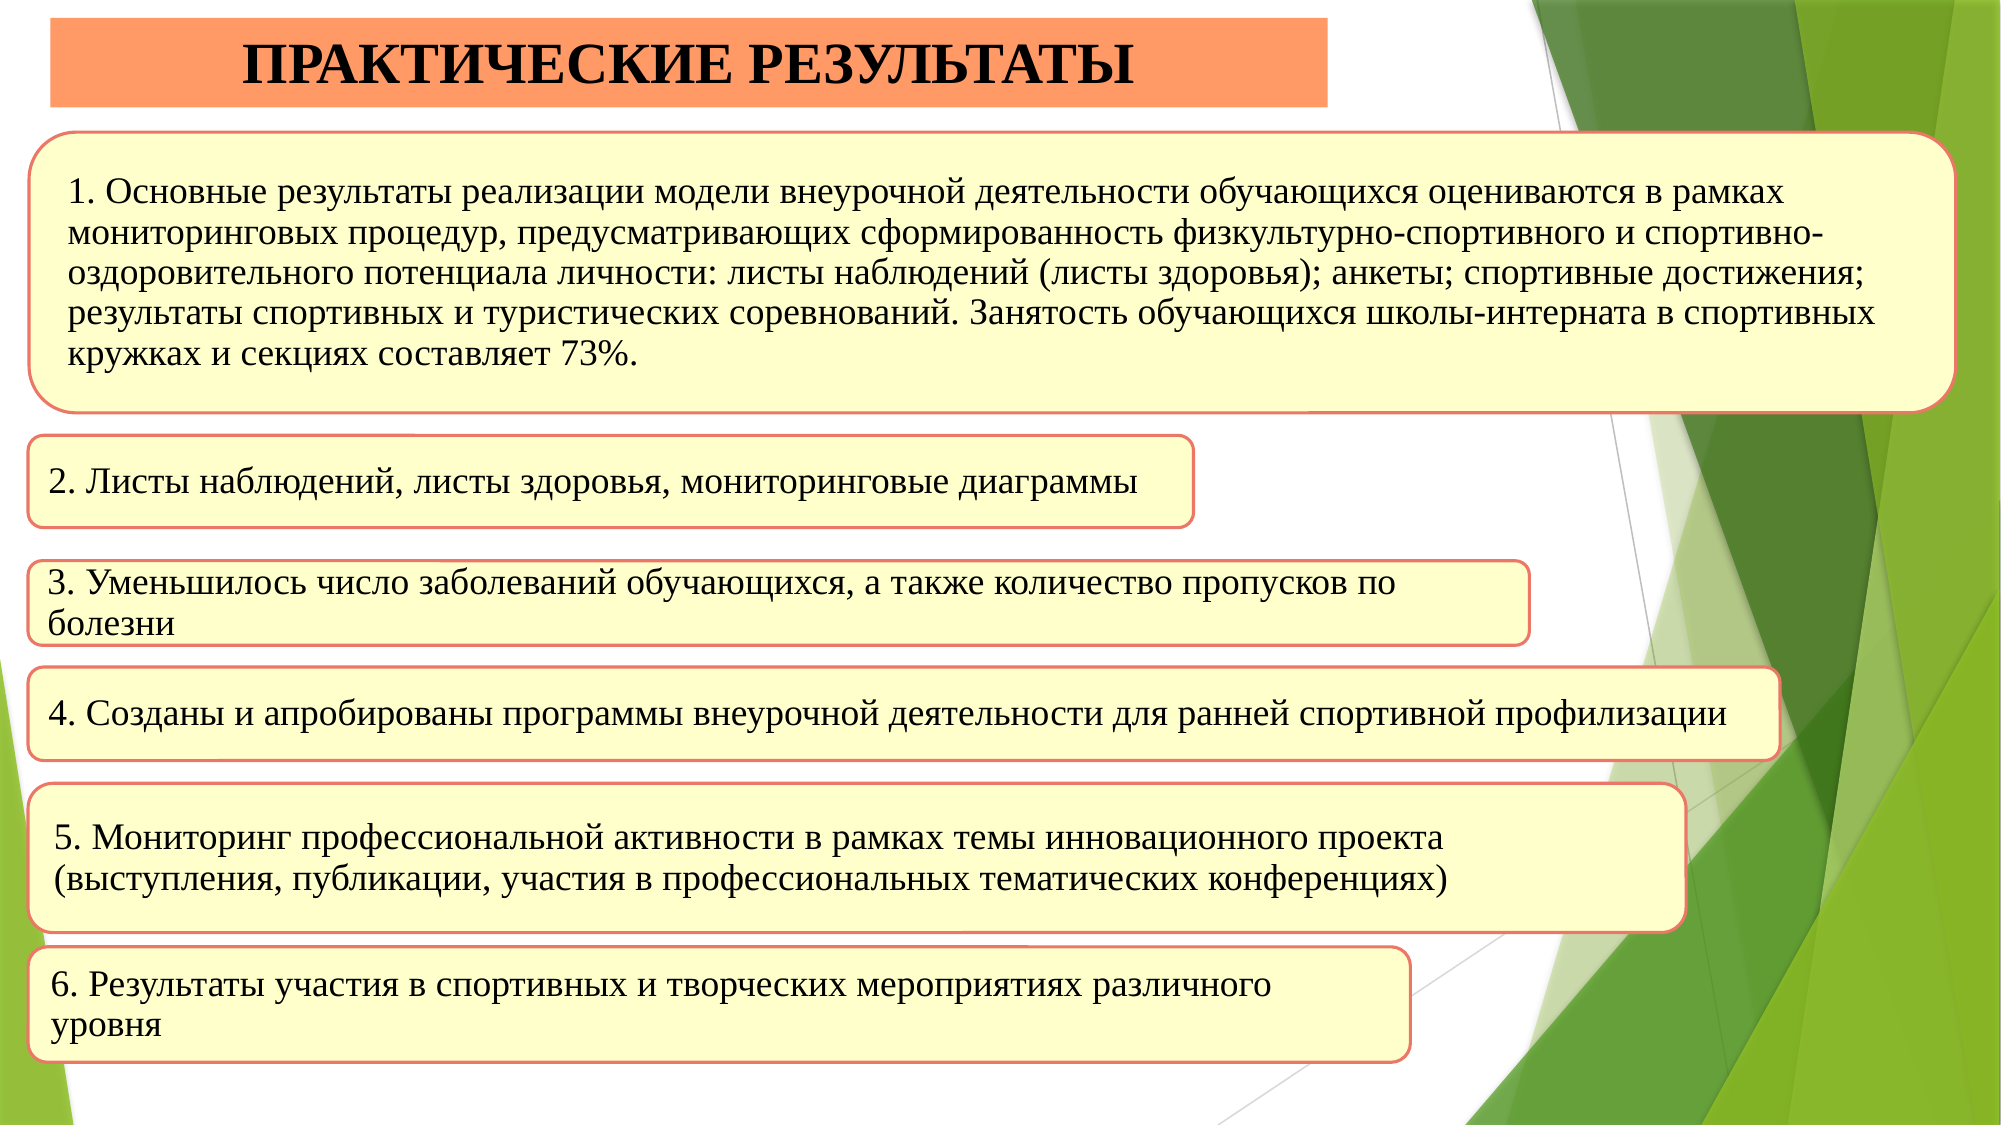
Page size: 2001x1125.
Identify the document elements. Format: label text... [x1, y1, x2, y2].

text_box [27, 131, 1958, 1089]
title ПРАКТИЧЕСКИЕ РЕЗУЛЬТАТЫ [50, 17, 1328, 108]
